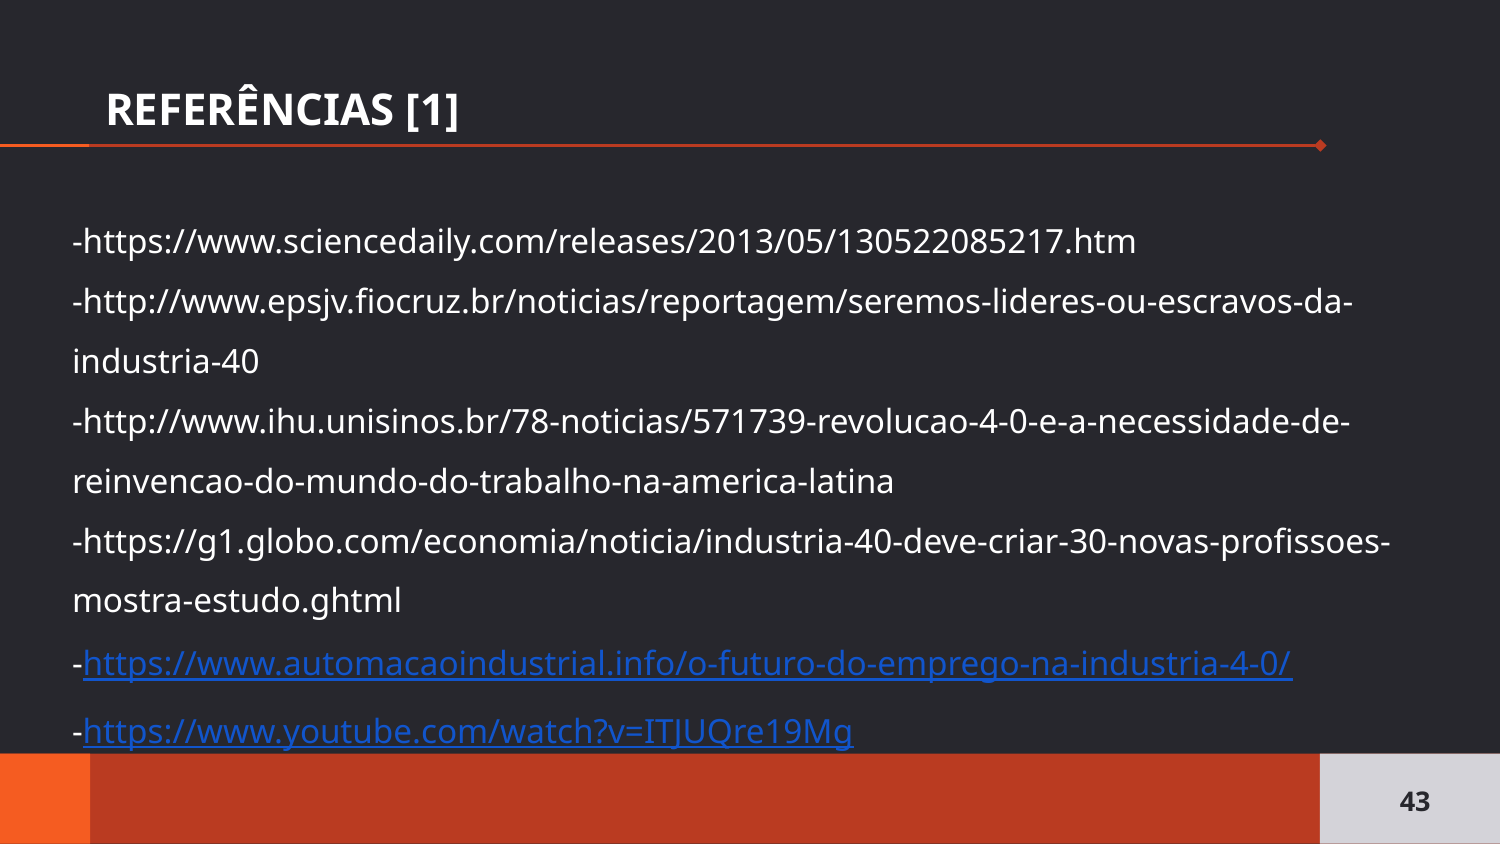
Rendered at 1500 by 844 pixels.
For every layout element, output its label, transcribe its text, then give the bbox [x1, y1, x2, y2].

title REFERÊNCIAS [1] [90, 59, 1320, 150]
list -https://www.sciencedaily.com/releases/2013/05/130522085217.htm -http://www.epsjv.fiocruz.br/noticias/reportagem/seremos-lideres-ou-escravos-da-industria-40 -http://www.ihu.unisinos.br/78-noticias/571739-revolucao-4-0-e-a-necessidade-de-reinvencao-do-mundo-do-trabalho-na-america-latina -https://g1.globo.com/economia/noticia/industria-40-deve-criar-30-novas-profissoes-mostra-estudo.ghtml -https://www.automacaoindustrial.info/o-futuro-do-emprego-na-industria-4-0/ -https://www.youtube.com/watch?v=ITJUQre19Mg [57, 185, 1423, 525]
slide_number ‹#› [1324, 756, 1500, 844]
